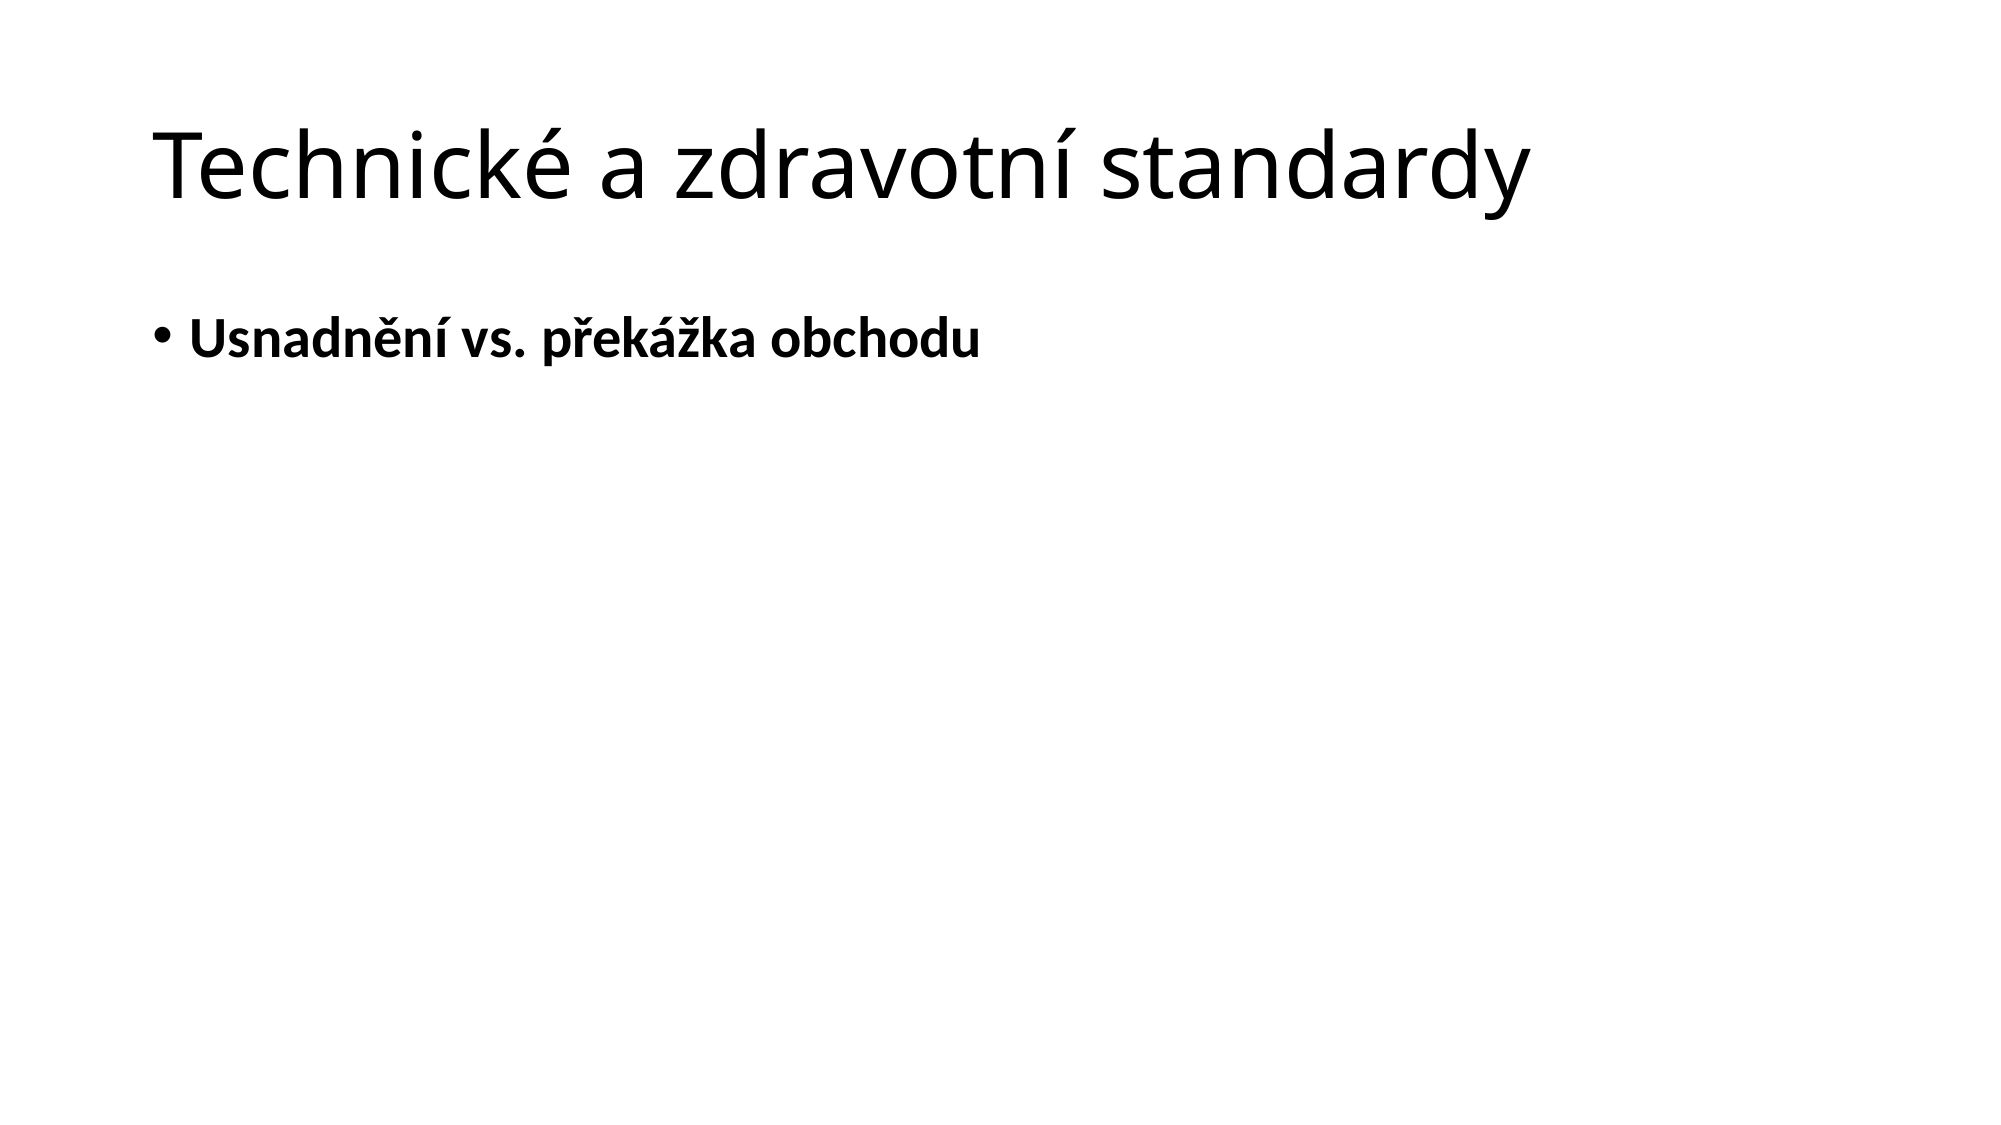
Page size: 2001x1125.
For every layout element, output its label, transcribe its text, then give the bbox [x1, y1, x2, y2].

title Technické a zdravotní standardy [137, 59, 1863, 278]
list Usnadnění vs. překážka obchodu [137, 299, 1863, 1014]
